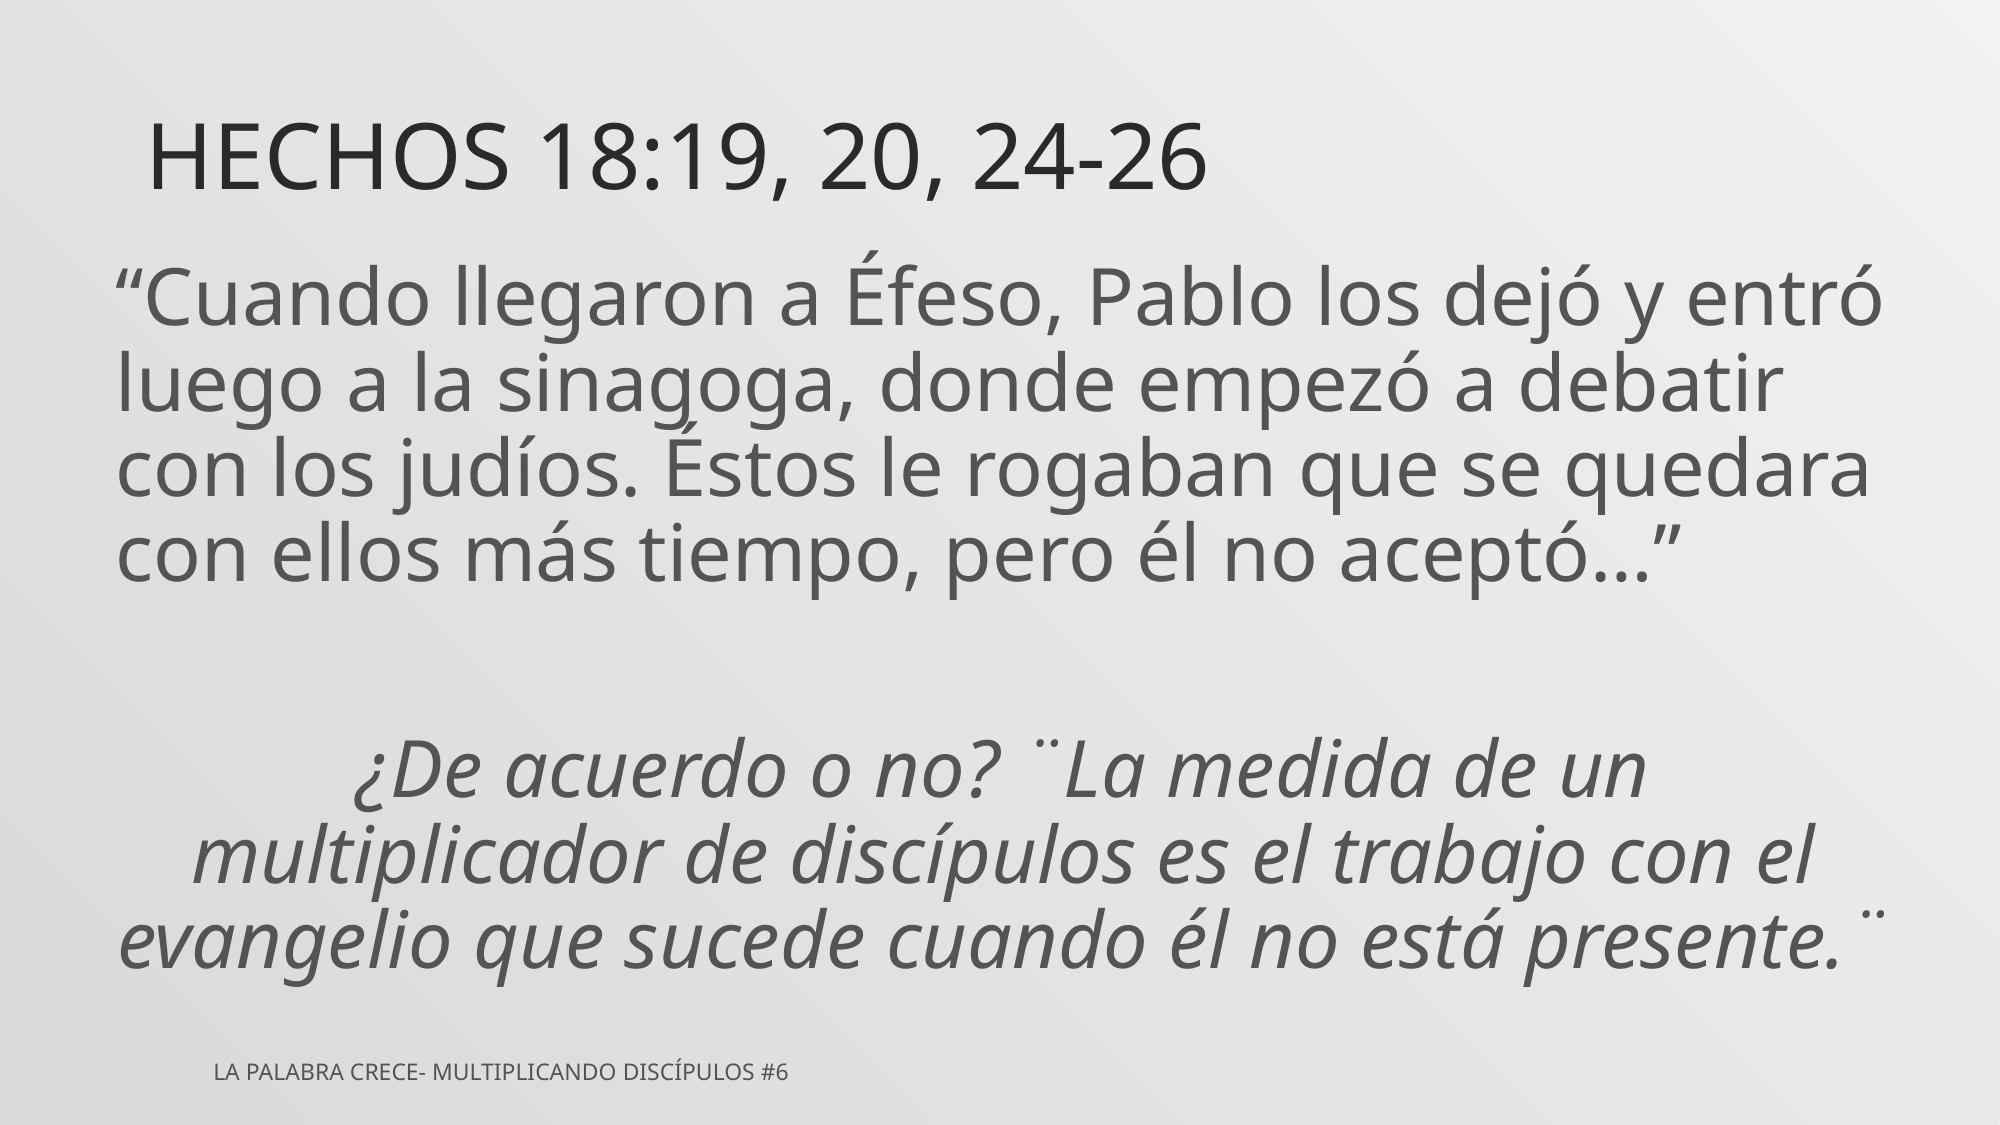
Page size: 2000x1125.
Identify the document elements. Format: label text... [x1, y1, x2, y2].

title Hechos 18:19, 20, 24-26 [130, 0, 1731, 218]
list “Cuando llegaron a Éfeso, Pablo los dejó y entró luego a la sinagoga, donde empezó a debatir con los judíos. Éstos le rogaban que se quedara con ellos más tiempo, pero él no aceptó…” ¿De acuerdo o no? ¨La medida de un multiplicador de discípulos es el trabajo con el evangelio que sucede cuando él no está presente.¨ [93, 250, 1906, 1026]
footer La Palabra Crece- Multiplicando Discípulos #6 [198, 1057, 1288, 1088]
